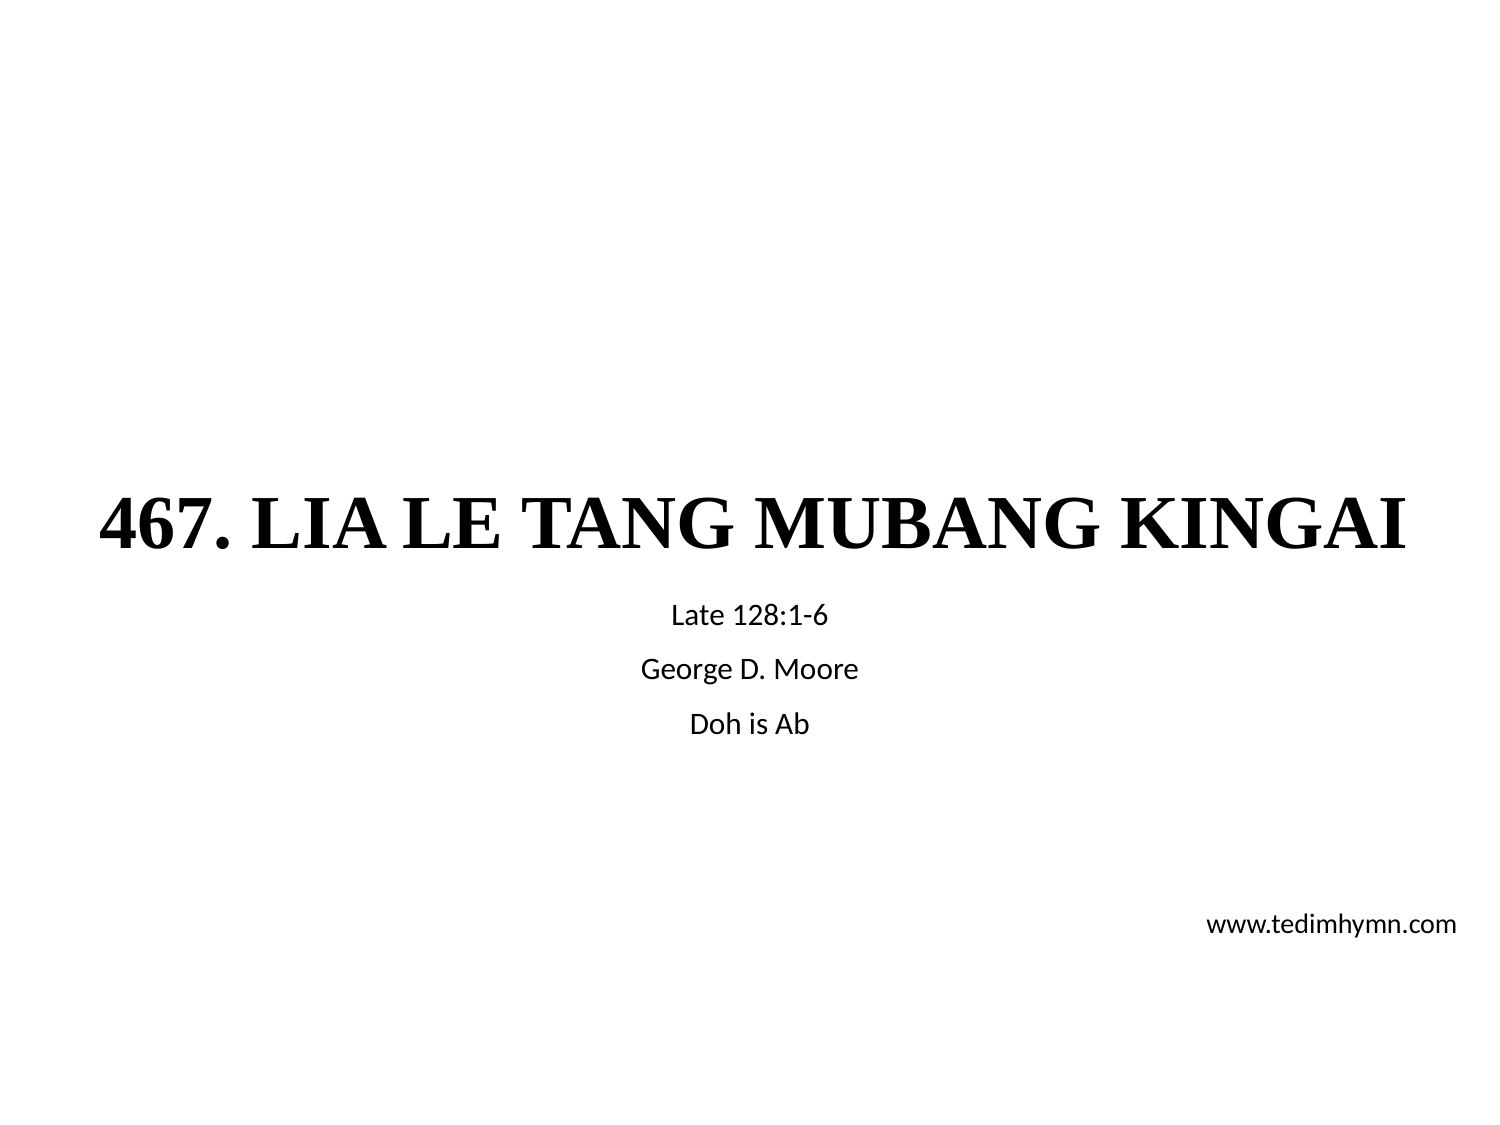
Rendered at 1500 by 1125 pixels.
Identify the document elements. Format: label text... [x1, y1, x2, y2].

text_box www.tedimhymn.com [1191, 897, 1500, 947]
subtitle Late 128:1-6 George D. Moore Doh is Ab [187, 590, 1313, 863]
title 467. LIA LE TANG MUBANG KINGAI [80, 416, 1428, 573]
